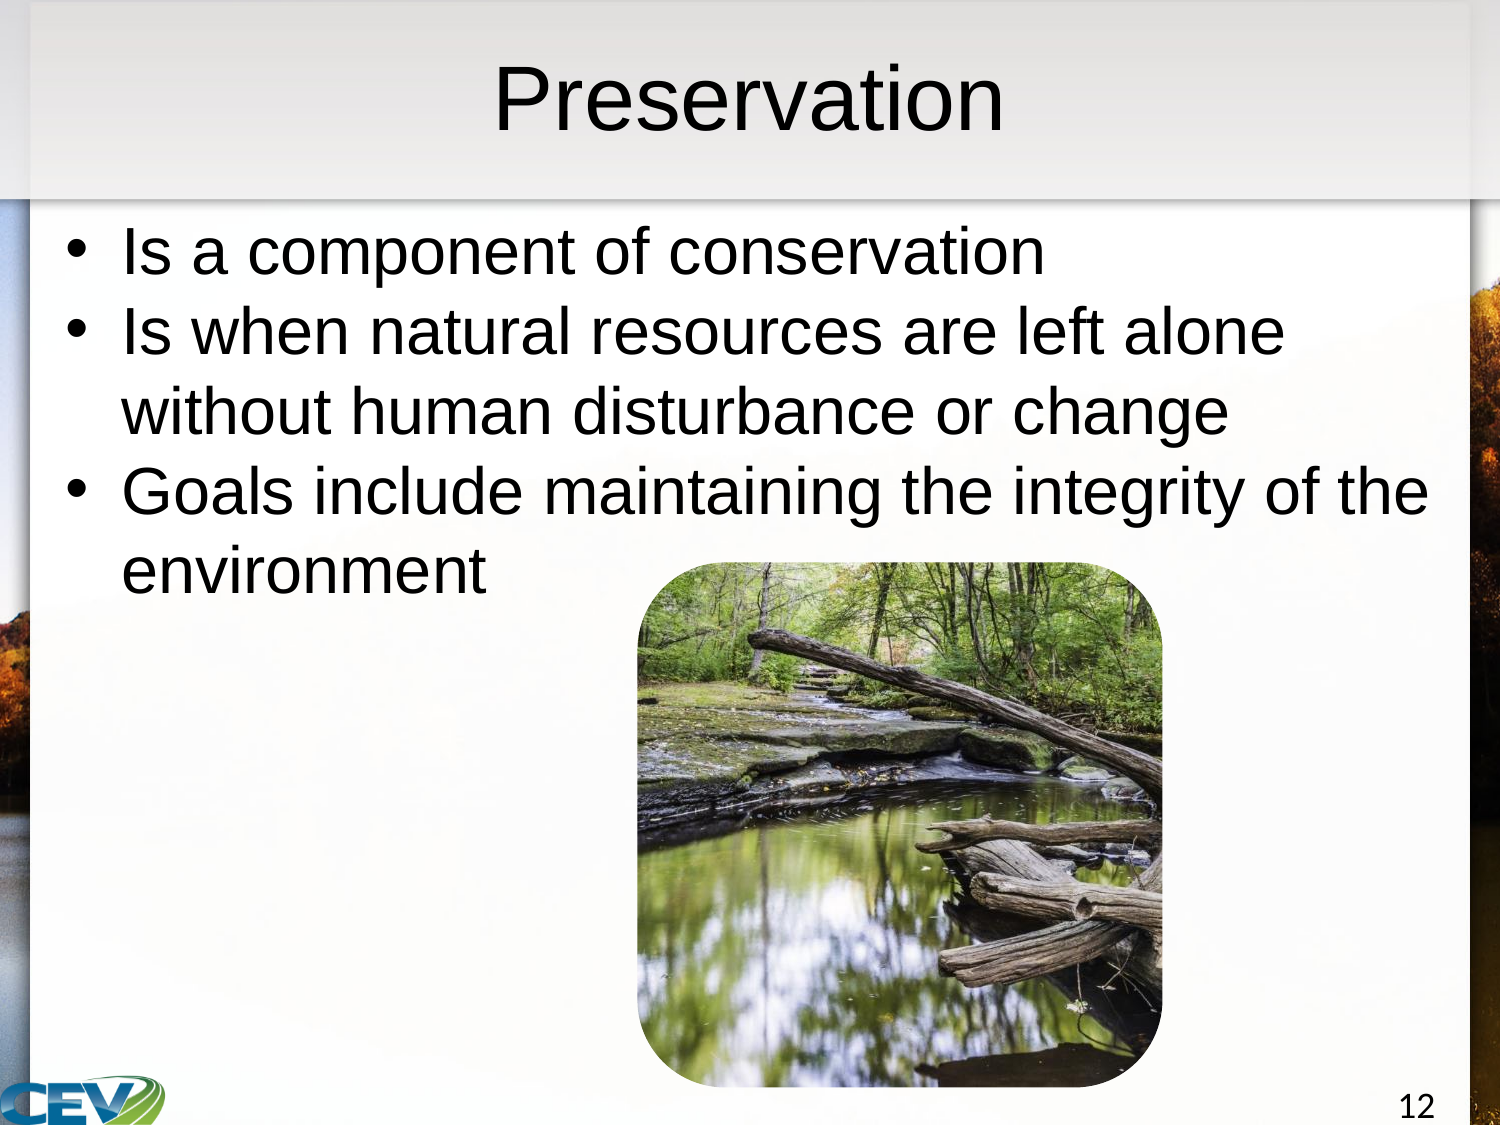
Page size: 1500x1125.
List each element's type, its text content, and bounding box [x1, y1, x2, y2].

list Is a component of conservation Is when natural resources are left alone without human disturbance or change Goals include maintaining the integrity of the environment [50, 200, 1450, 1074]
picture [0, 0, 1500, 1125]
title Preservation [50, 0, 1450, 188]
